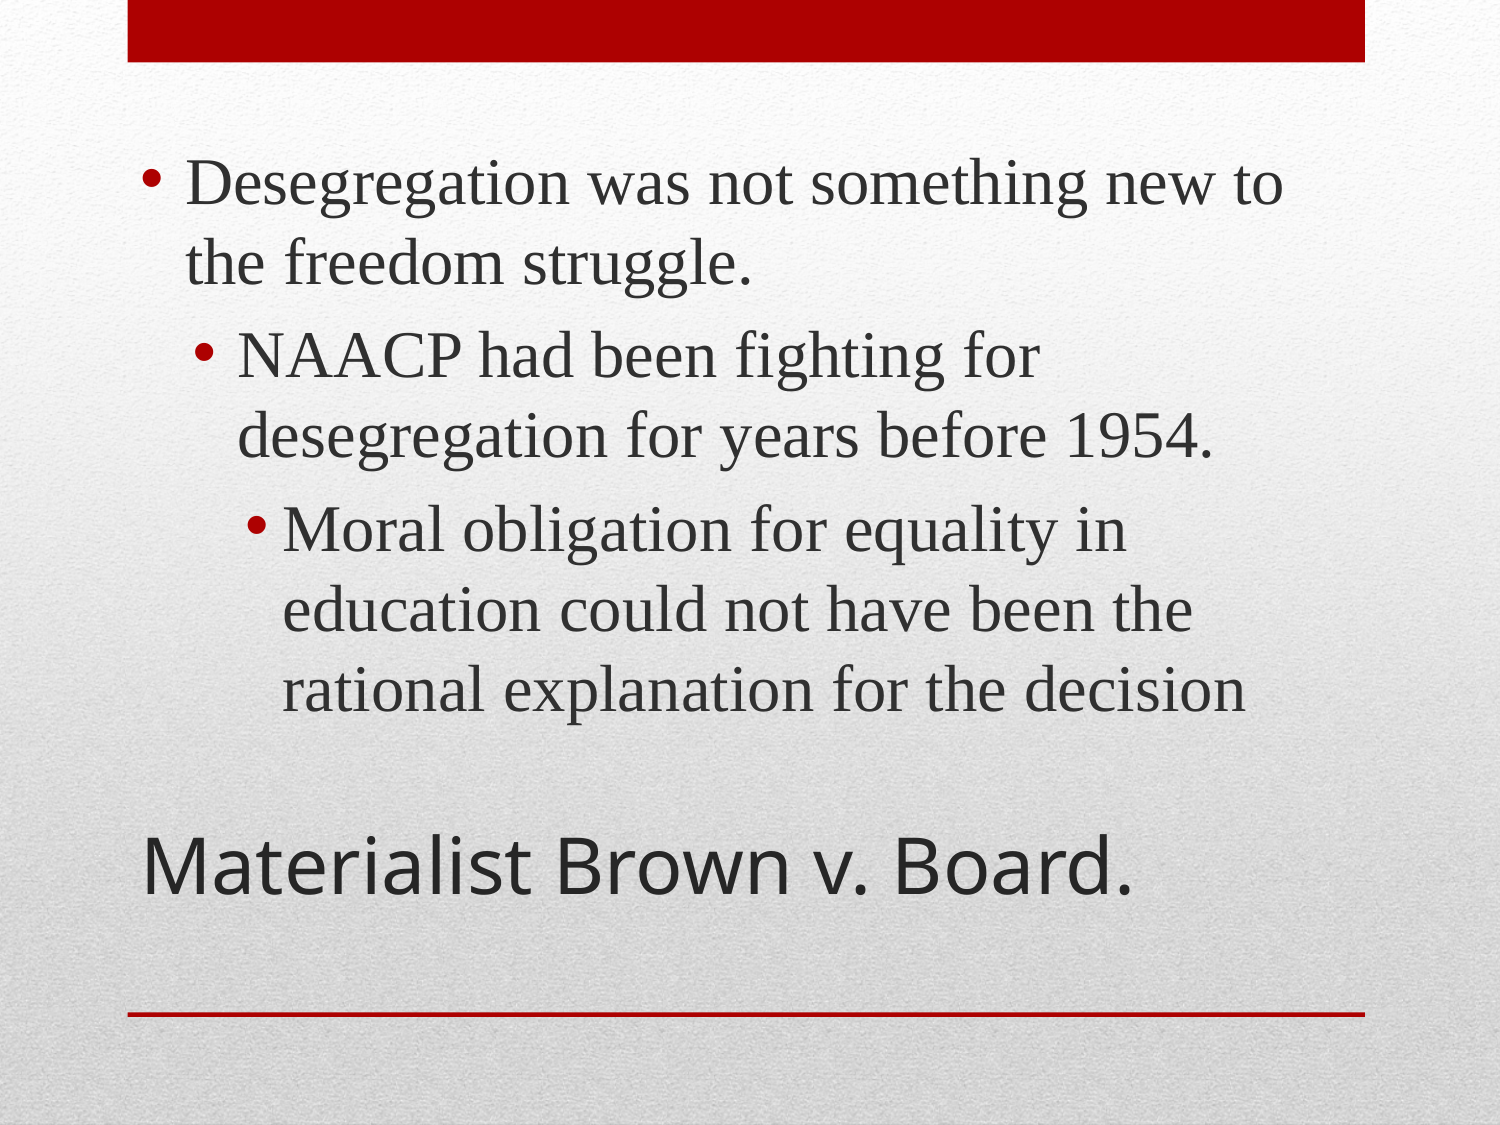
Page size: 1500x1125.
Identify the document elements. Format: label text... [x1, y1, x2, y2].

title Materialist Brown v. Board. [125, 750, 1238, 1013]
list Desegregation was not something new to the freedom struggle. NAACP had been fighting for desegregation for years before 1954. Moral obligation for equality in education could not have been the rational explanation for the decision [125, 112, 1363, 750]
